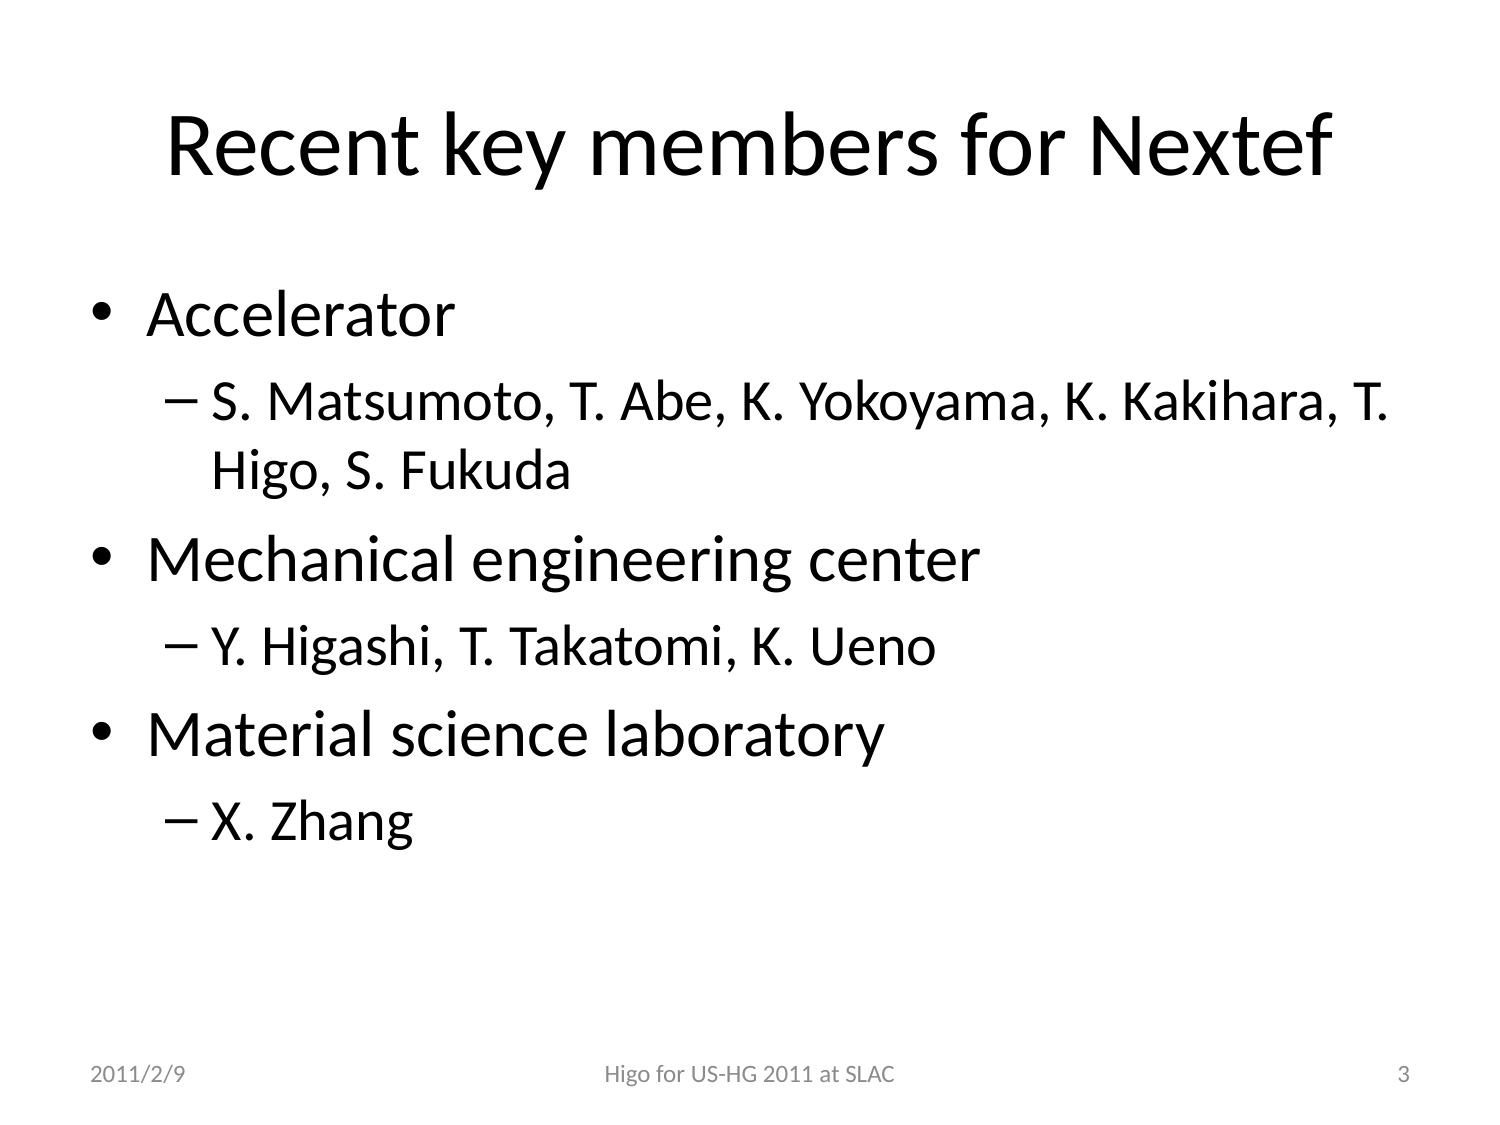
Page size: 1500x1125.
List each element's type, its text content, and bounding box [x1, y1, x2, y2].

slide_number 3 [1074, 1042, 1425, 1103]
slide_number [75, 1042, 425, 1103]
footer Higo for US-HG 2011 at SLAC [512, 1042, 988, 1103]
list Accelerator S. Matsumoto, T. Abe, K. Yokoyama, K. Kakihara, T. Higo, S. Fukuda Mechanical engineering center Y. Higashi, T. Takatomi, K. Ueno Material science laboratory X. Zhang [75, 262, 1425, 1005]
title Recent key members for Nextef [75, 45, 1425, 233]
